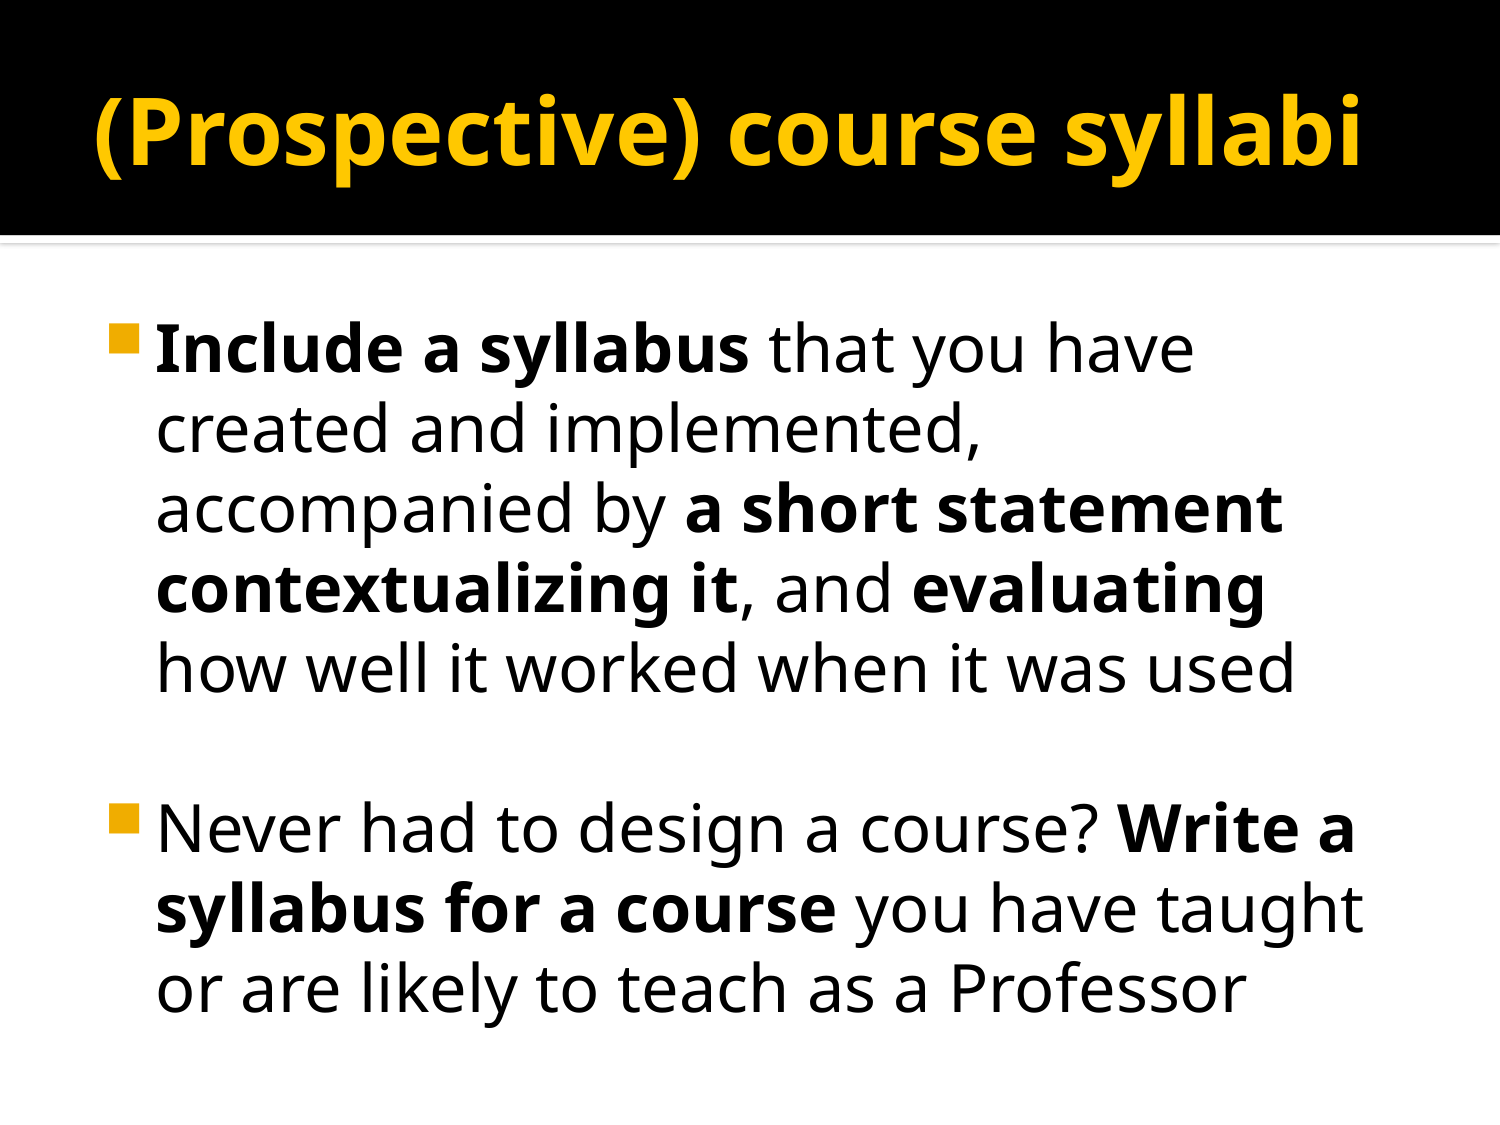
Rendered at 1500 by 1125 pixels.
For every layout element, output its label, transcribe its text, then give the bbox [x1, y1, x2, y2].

list Include a syllabus that you have created and implemented, accompanied by a short statement contextualizing it, and evaluating how well it worked when it was used Never had to design a course? Write a syllabus for a course you have taught or are likely to teach as a Professor [75, 291, 1425, 1050]
title (Prospective) course syllabi [75, 25, 1425, 231]
